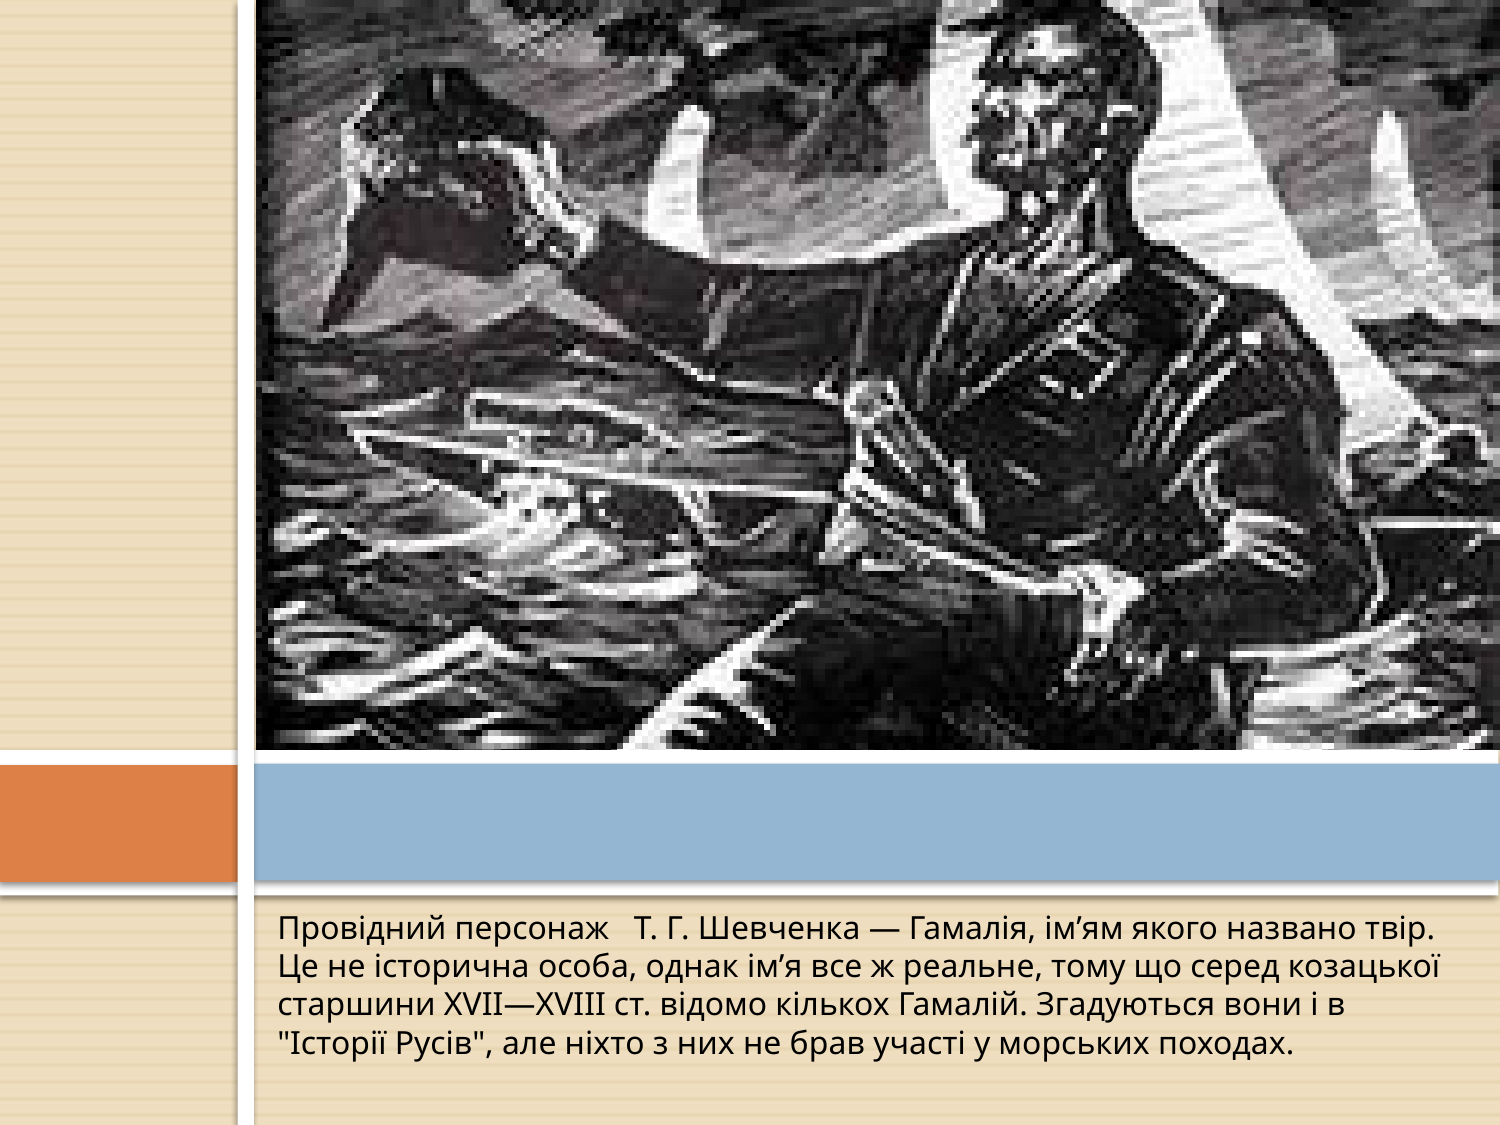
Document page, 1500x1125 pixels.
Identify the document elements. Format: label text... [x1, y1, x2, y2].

picture [255, 0, 1500, 750]
list Провідний персонаж Т. Г. Шевченка — Гамалія, ім’ям якого названо твір. Це не історична особа, однак ім’я все ж реальне, тому що серед козацької старшини XVII—XVIII ст. відомо кількох Гамалій. Згадуються вони і в "Історії Русів", але ніхто з них не брав участі у морських походах. [262, 900, 1463, 1102]
